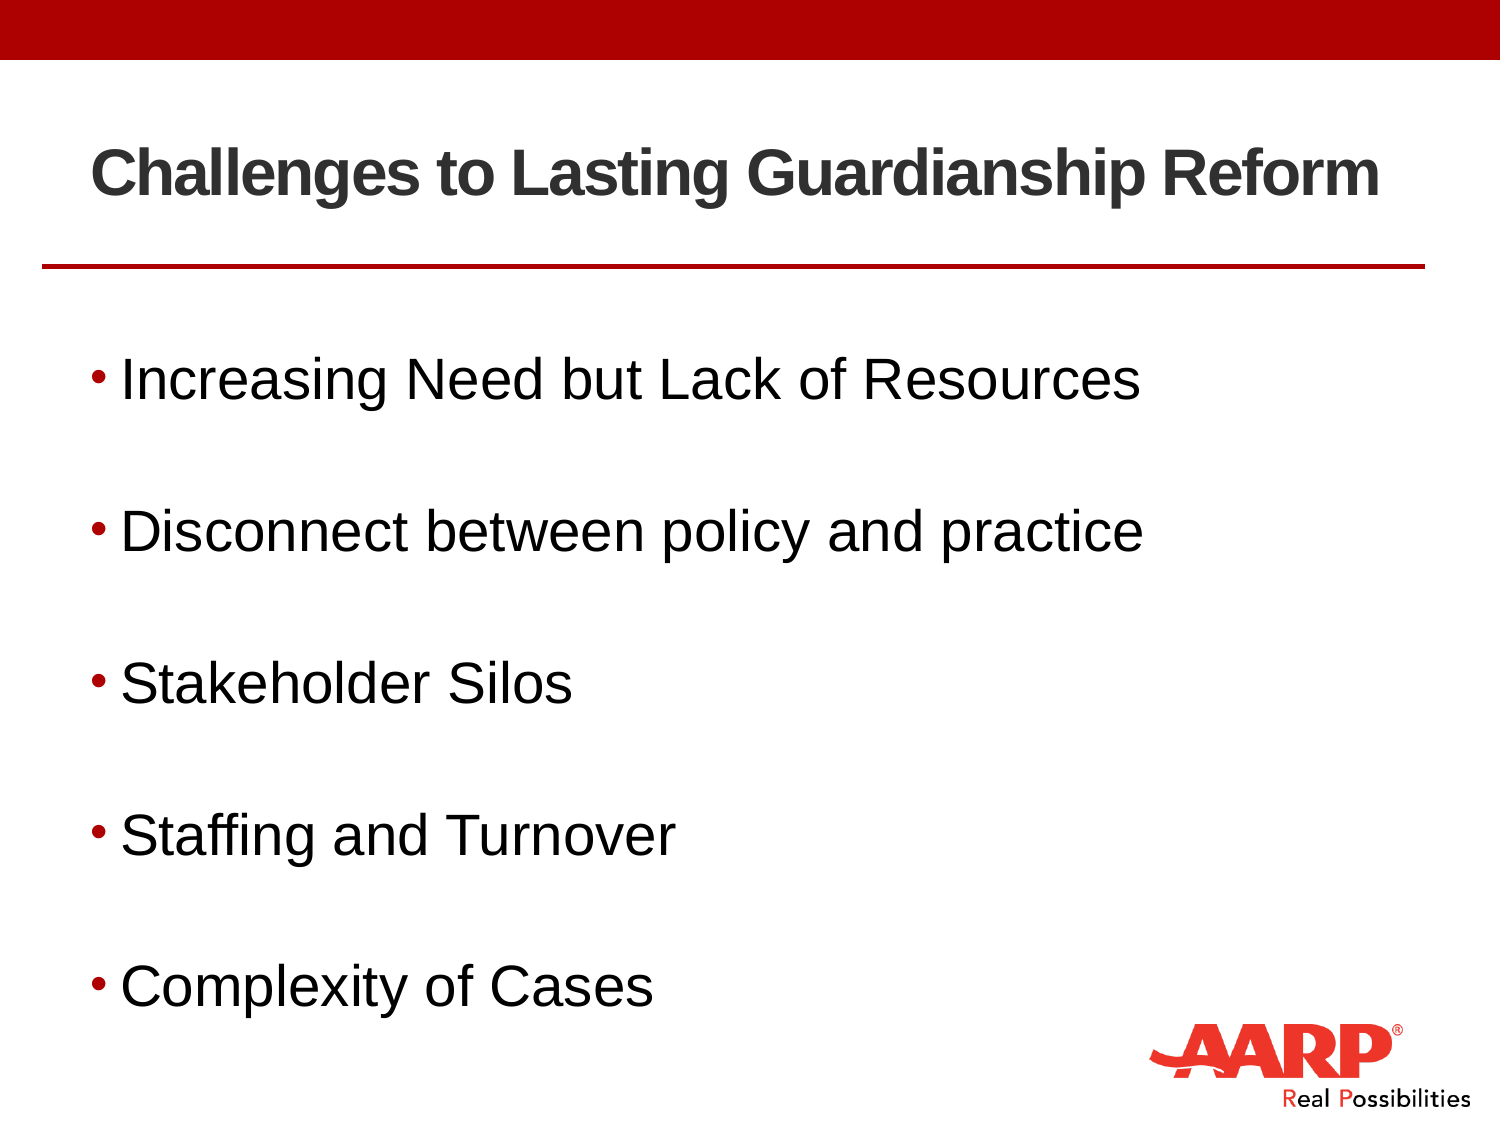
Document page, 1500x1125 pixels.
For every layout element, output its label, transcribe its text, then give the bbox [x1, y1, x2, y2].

title Challenges to Lasting Guardianship Reform [75, 87, 1425, 250]
picture [1149, 1024, 1470, 1107]
list Increasing Need but Lack of Resources Disconnect between policy and practice Stakeholder Silos Staffing and Turnover Complexity of Cases [75, 275, 1425, 1063]
